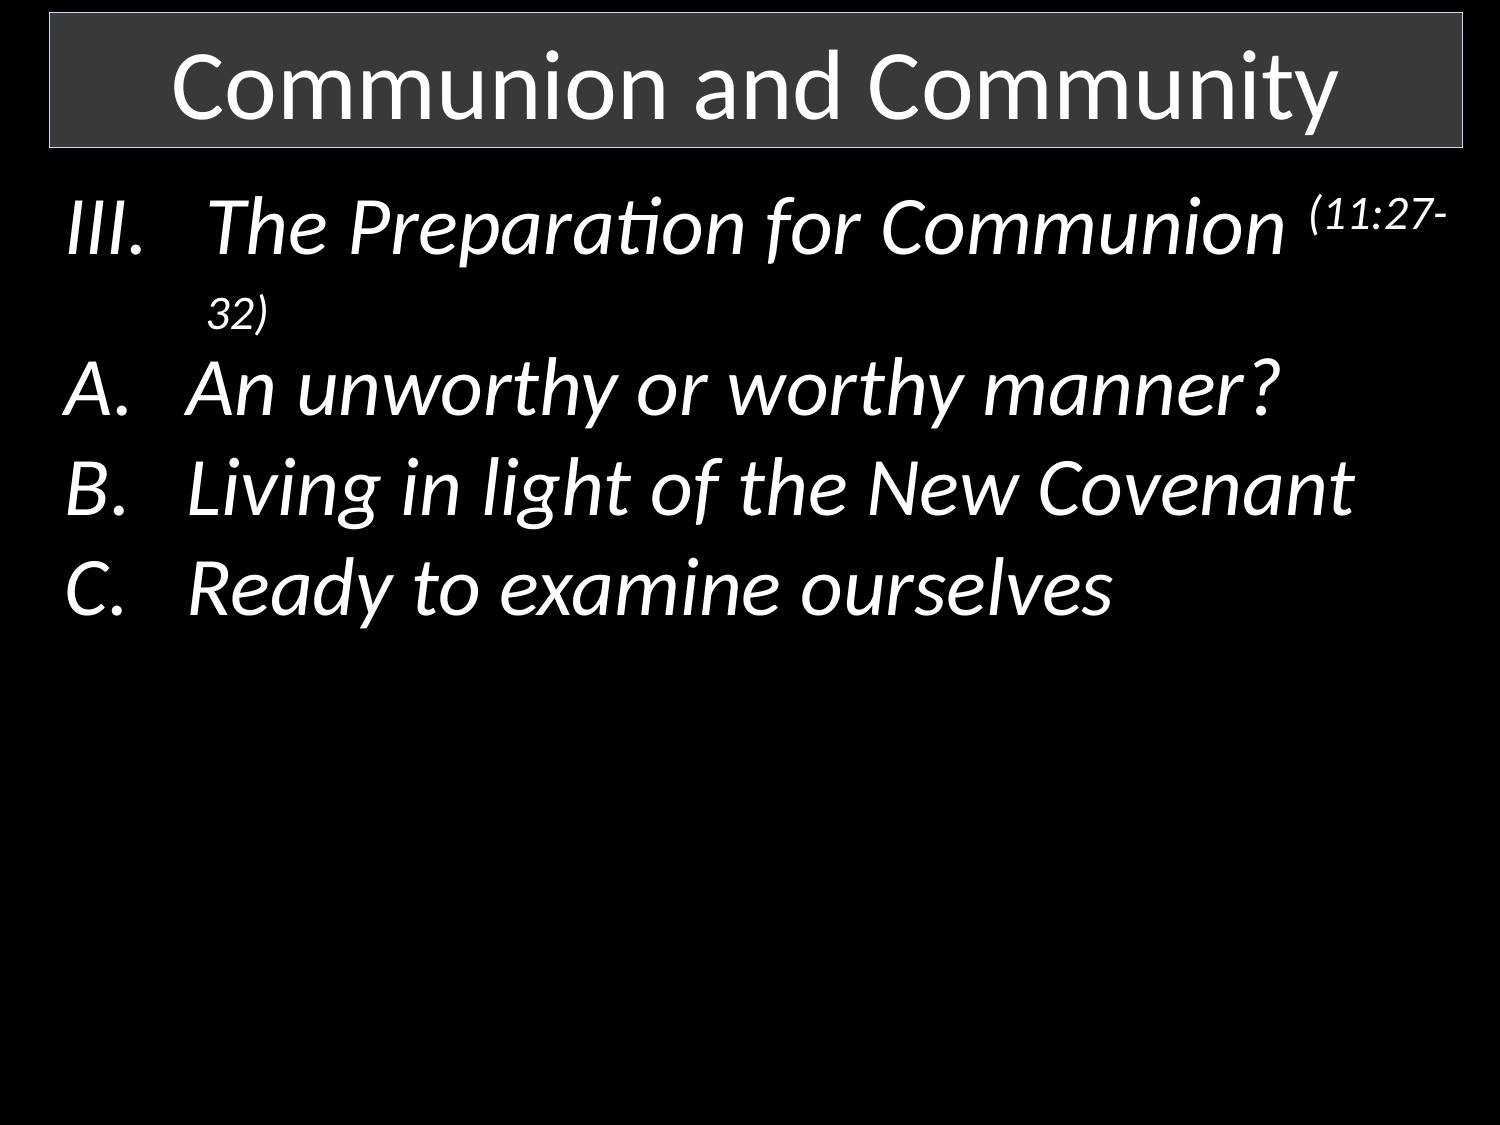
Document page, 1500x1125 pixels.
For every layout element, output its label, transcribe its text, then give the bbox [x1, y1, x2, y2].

text_box The Preparation for Communion (11:27-32) [49, 163, 1463, 324]
text_box An unworthy or worthy manner? Living in light of the New Covenant Ready to examine ourselves [49, 324, 1463, 640]
text_box Communion and Community [49, 12, 1463, 148]
